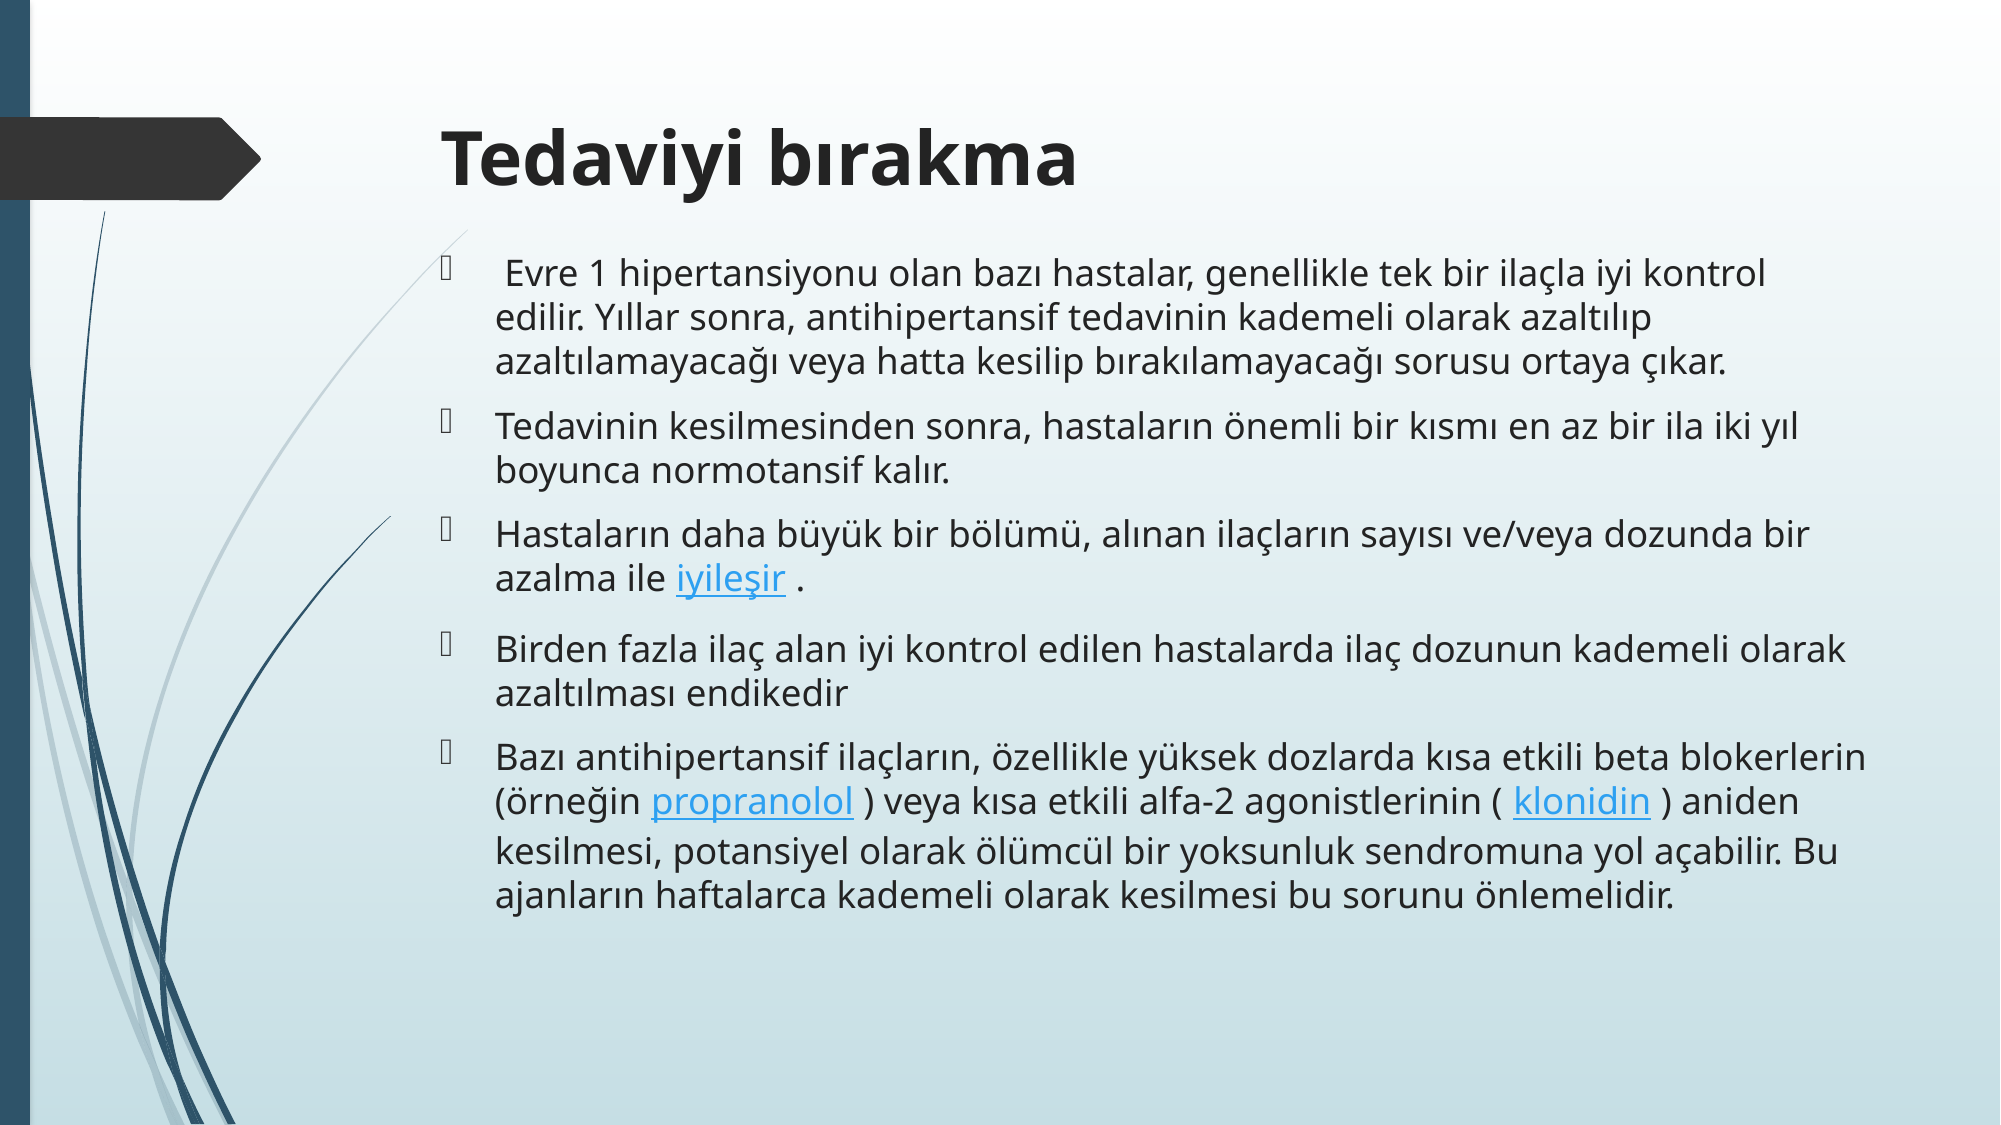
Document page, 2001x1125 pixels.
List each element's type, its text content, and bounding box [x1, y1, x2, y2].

list Evre 1 hipertansiyonu olan bazı hastalar, genellikle tek bir ilaçla iyi kontrol edilir. Yıllar sonra, antihipertansif tedavinin kademeli olarak azaltılıp azaltılamayacağı veya hatta kesilip bırakılamayacağı sorusu ortaya çıkar. Tedavinin kesilmesinden sonra, hastaların önemli bir kısmı en az bir ila iki yıl boyunca normotansif kalır. Hastaların daha büyük bir bölümü, alınan ilaçların sayısı ve/veya dozunda bir azalma ile iyileşir . Birden fazla ilaç alan iyi kontrol edilen hastalarda ilaç dozunun kademeli olarak azaltılması endikedir Bazı antihipertansif ilaçların, özellikle yüksek dozlarda kısa etkili beta blokerlerin (örneğin propranolol ) veya kısa etkili alfa-2 agonistlerinin ( klonidin ) aniden kesilmesi, potansiyel olarak ölümcül bir yoksunluk sendromuna yol açabilir. Bu ajanların haftalarca kademeli olarak kesilmesi bu sorunu önlemelidir. [424, 242, 1888, 970]
title Tedaviyi bırakma [425, 102, 1888, 242]
